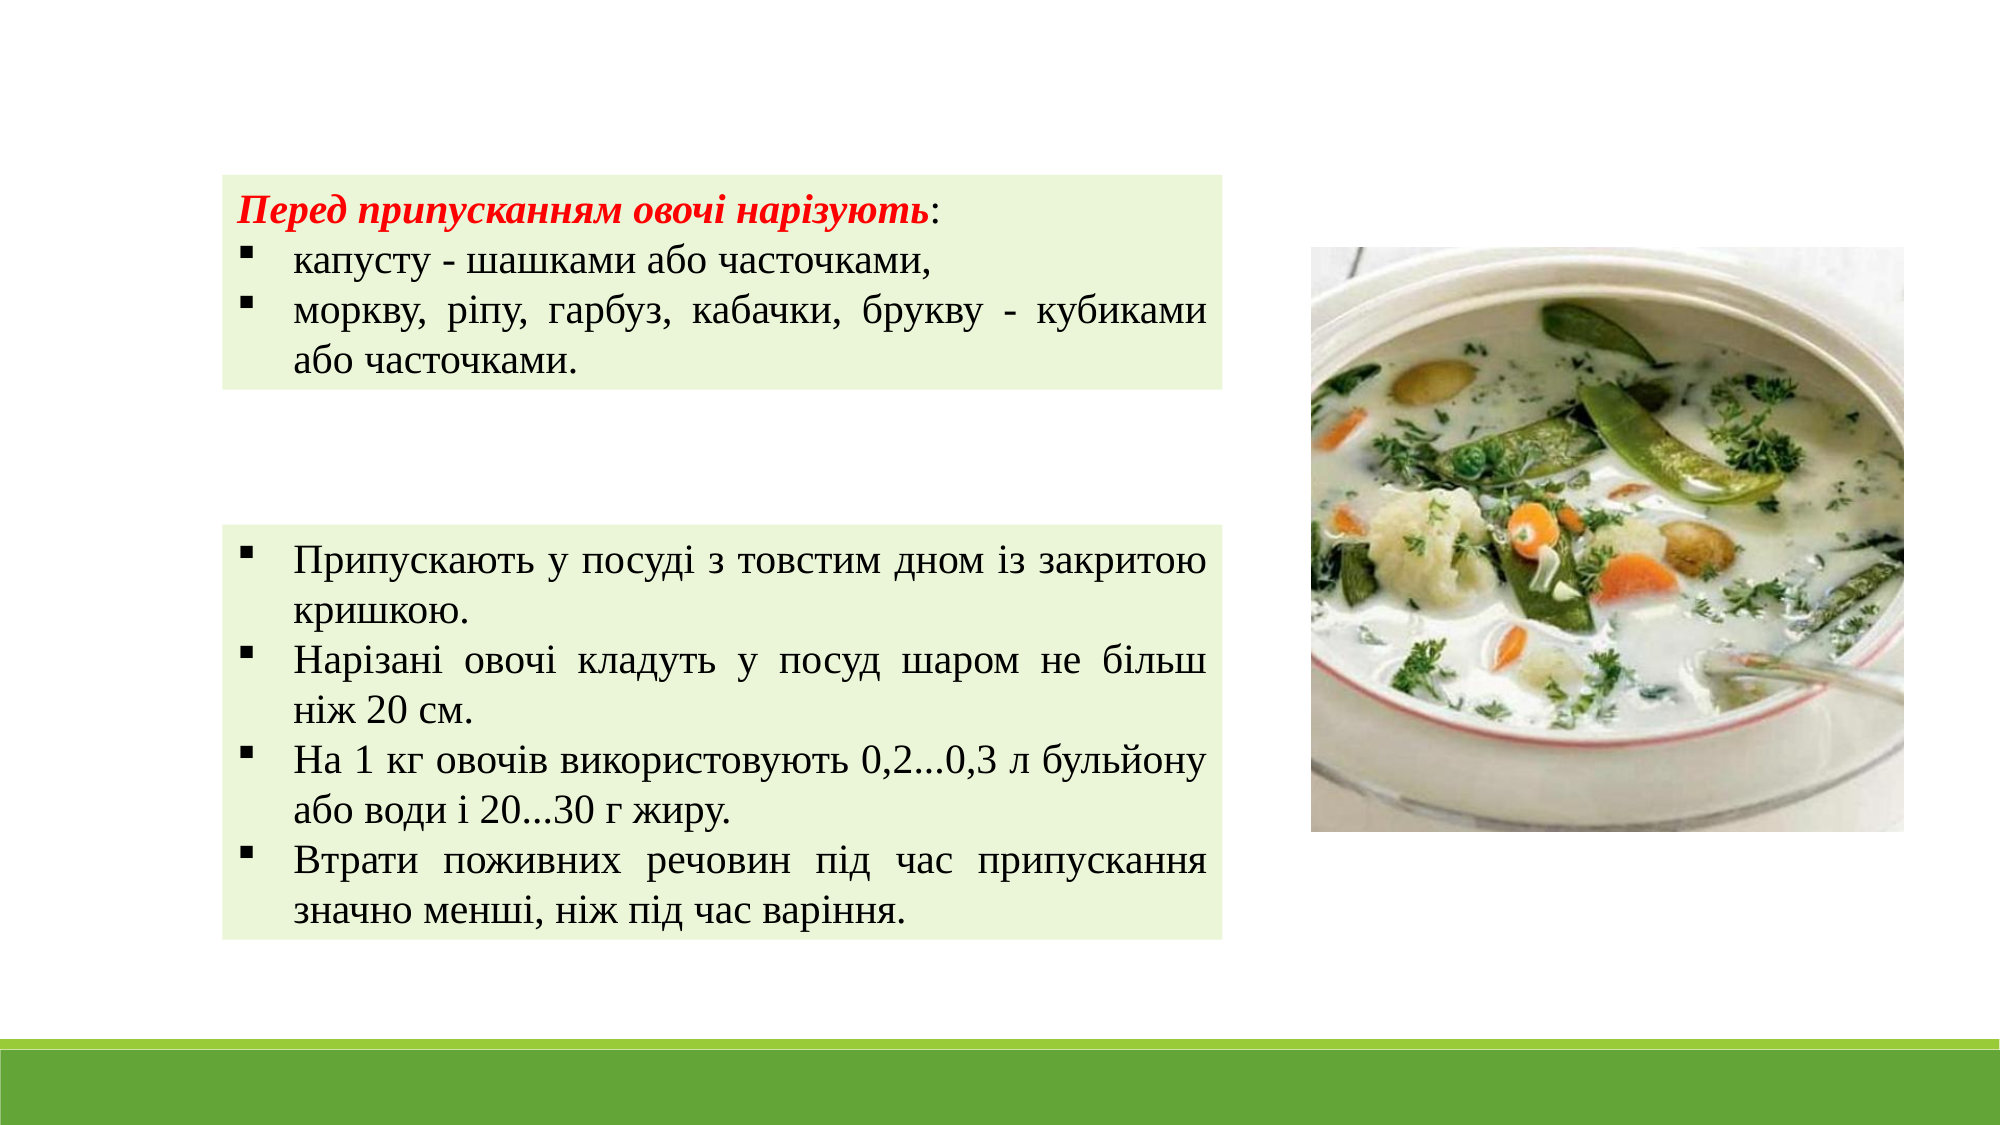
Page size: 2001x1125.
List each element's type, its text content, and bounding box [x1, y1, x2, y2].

text_box Перед припусканням овочі нарізують: капусту - шашками або часточками, моркву, ріпу, гарбуз, кабачки, брукву - кубиками або часточками. [222, 174, 1223, 390]
picture [1311, 246, 1905, 832]
text_box Припускають у посуді з товстим дном із закритою кришкою. Нарізані овочі кладуть у посуд шаром не більш ніж 20 см. На 1 кг овочів використовують 0,2...0,3 л бульйону або води і 20...30 г жиру. Втрати поживних речовин під час припускання значно менші, ніж під час варіння. [222, 524, 1223, 940]
